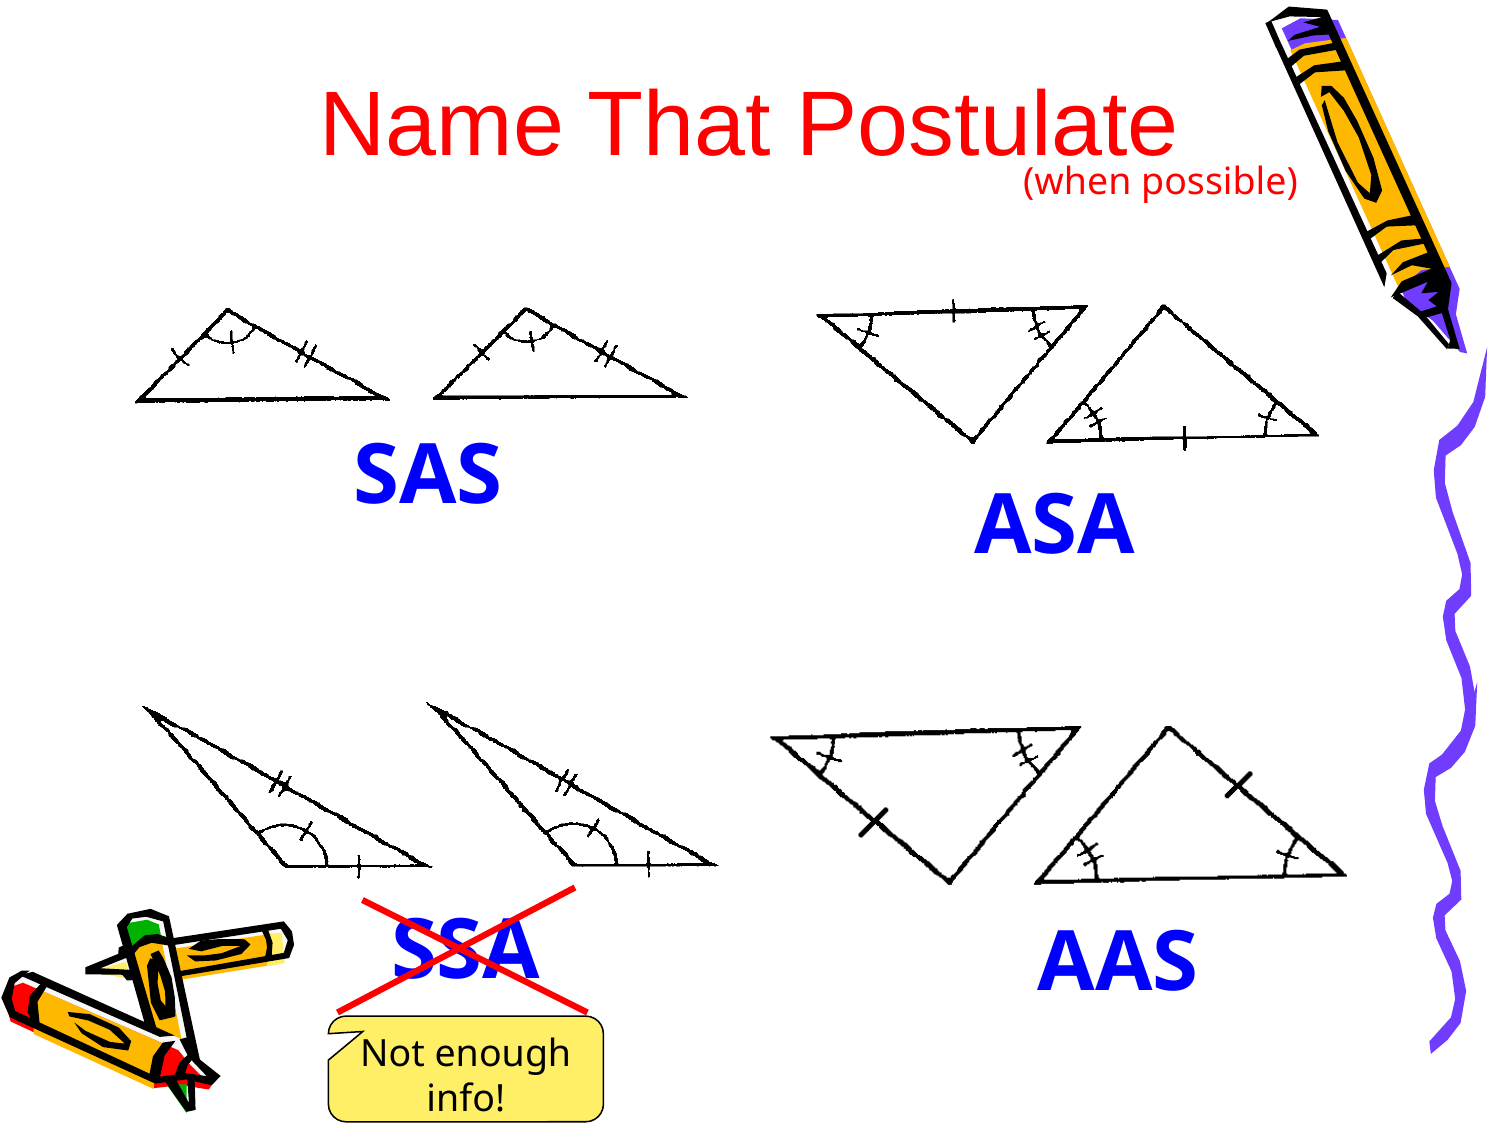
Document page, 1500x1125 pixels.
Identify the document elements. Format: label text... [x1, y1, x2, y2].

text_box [799, 287, 1335, 463]
picture [759, 726, 1351, 888]
text_box SSA [376, 896, 556, 1003]
text_box Not enough info! [328, 1016, 604, 1122]
text_box AAS [1023, 900, 1214, 1015]
text_box Name That Postulate [0, 24, 1500, 213]
text_box (when possible) [1008, 149, 1313, 210]
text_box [128, 695, 729, 888]
text_box ASA [959, 472, 1151, 578]
text_box SAS [338, 421, 518, 528]
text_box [124, 299, 701, 412]
